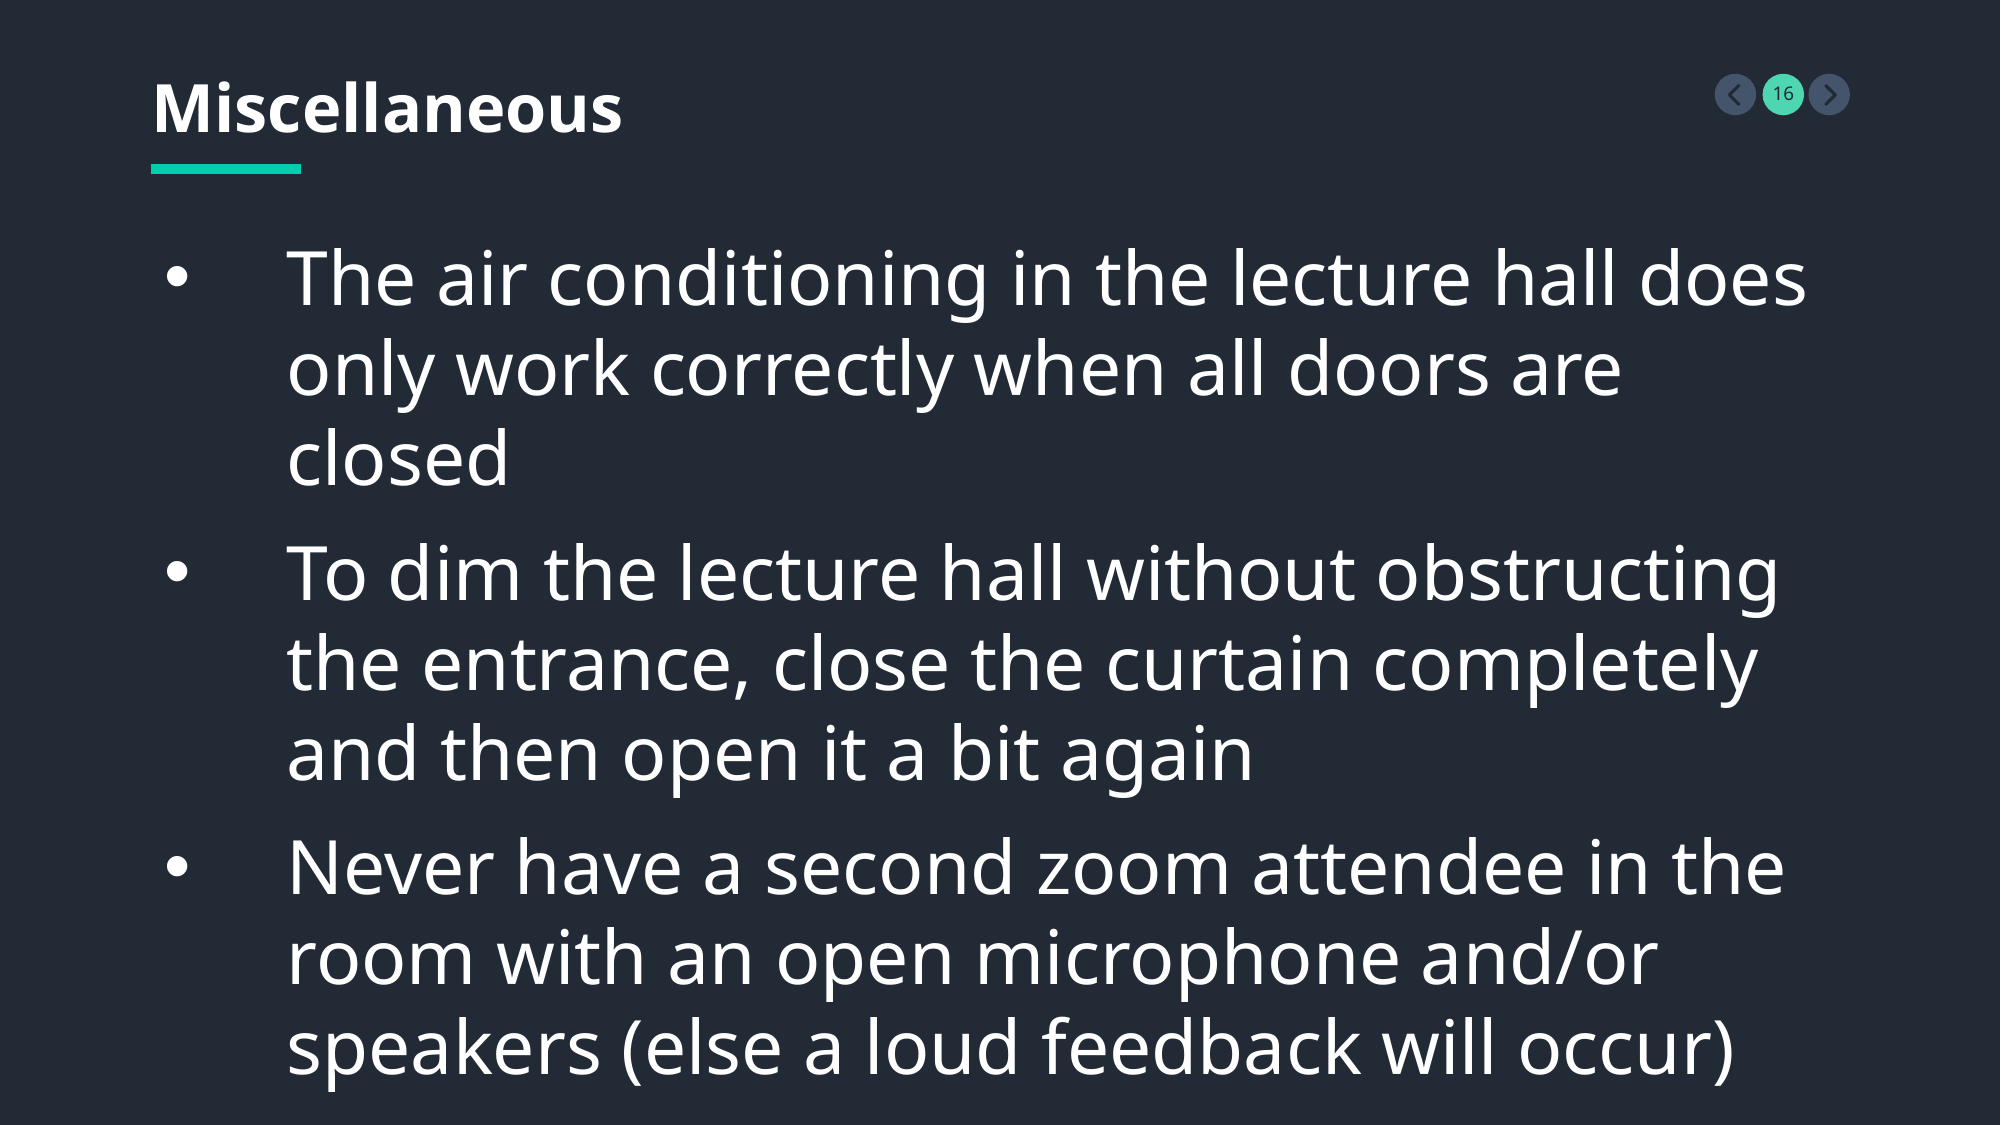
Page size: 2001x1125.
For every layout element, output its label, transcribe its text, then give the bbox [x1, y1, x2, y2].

text_box Miscellaneous [136, 58, 1709, 154]
text_box The air conditioning in the lecture hall does only work correctly when all doors are closed To dim the lecture hall without obstructing the entrance, close the curtain completely and then open it a bit again Never have a second zoom attendee in the room with an open microphone and/or speakers (else a loud feedback will occur) [150, 222, 1850, 1125]
